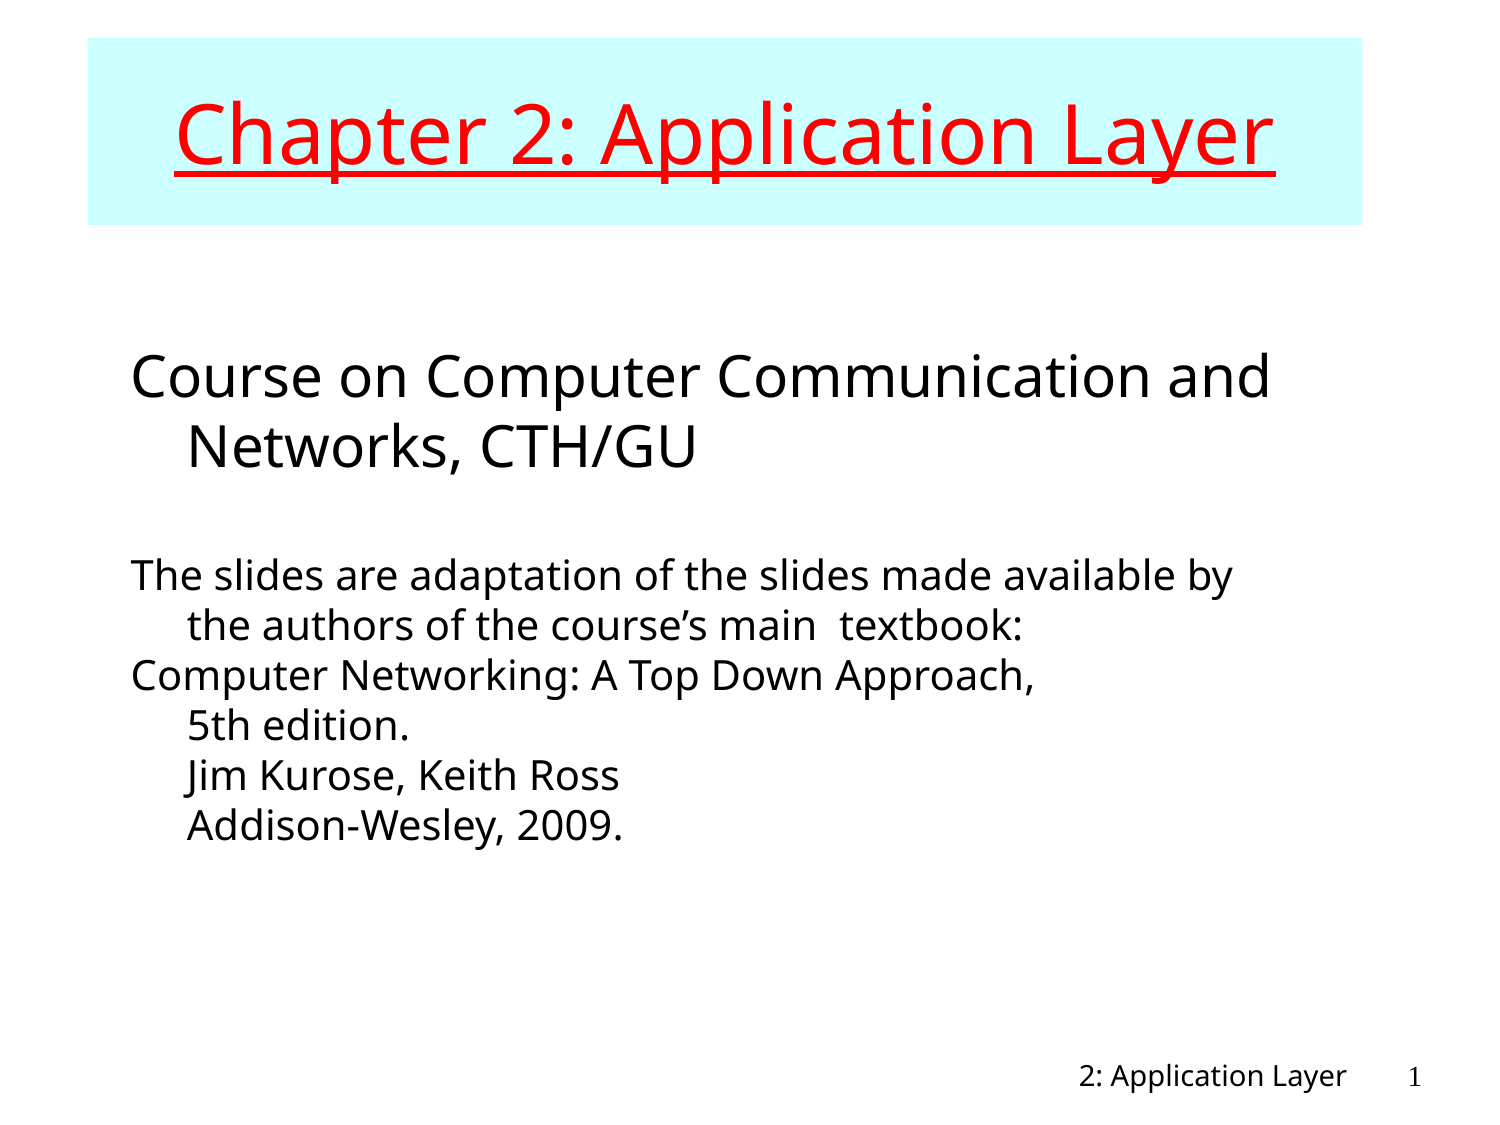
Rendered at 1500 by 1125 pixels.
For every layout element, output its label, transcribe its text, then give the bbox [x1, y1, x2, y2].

slide_number 1 [1362, 1049, 1438, 1125]
footer 2: Application Layer [887, 1049, 1362, 1125]
list Course on Computer Communication and Networks, CTH/GU The slides are adaptation of the slides made available by the authors of the course’s main textbook: Computer Networking: A Top Down Approach, 5th edition. Jim Kurose, Keith Ross Addison-Wesley, 2009. [115, 330, 1294, 988]
title Chapter 2: Application Layer [87, 37, 1363, 226]
